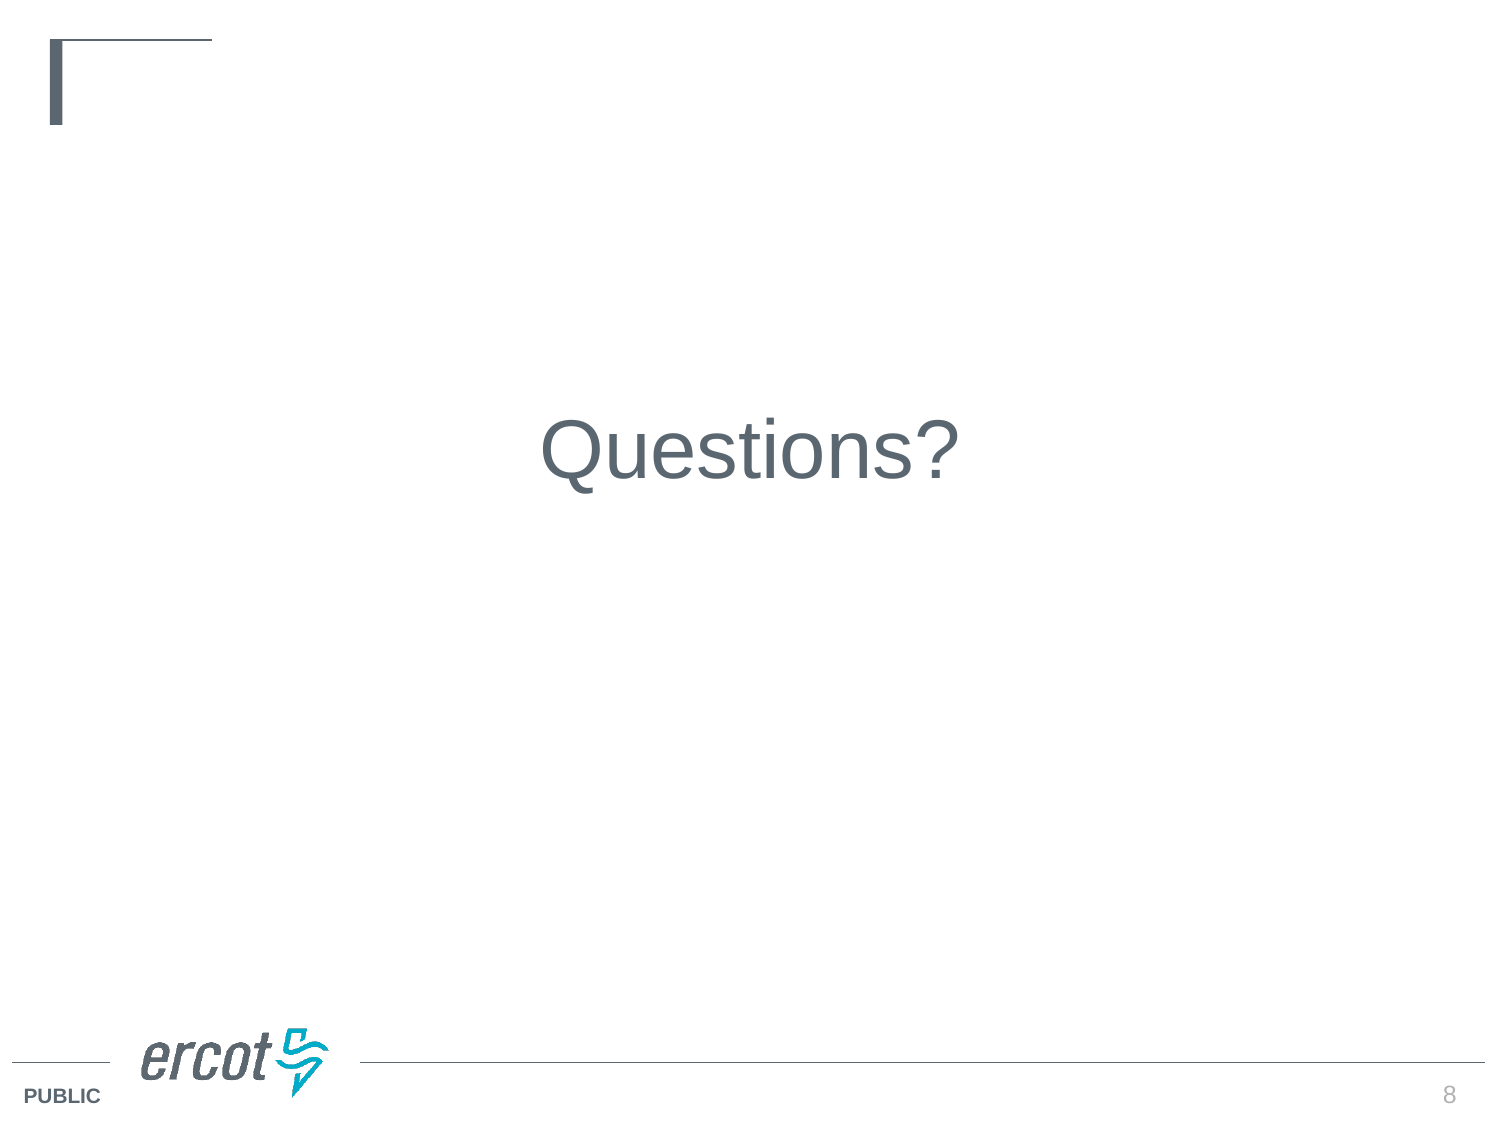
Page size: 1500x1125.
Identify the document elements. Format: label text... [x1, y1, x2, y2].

list Questions? [50, 387, 1450, 972]
picture [137, 1024, 332, 1100]
slide_number 8 [1412, 1076, 1488, 1112]
